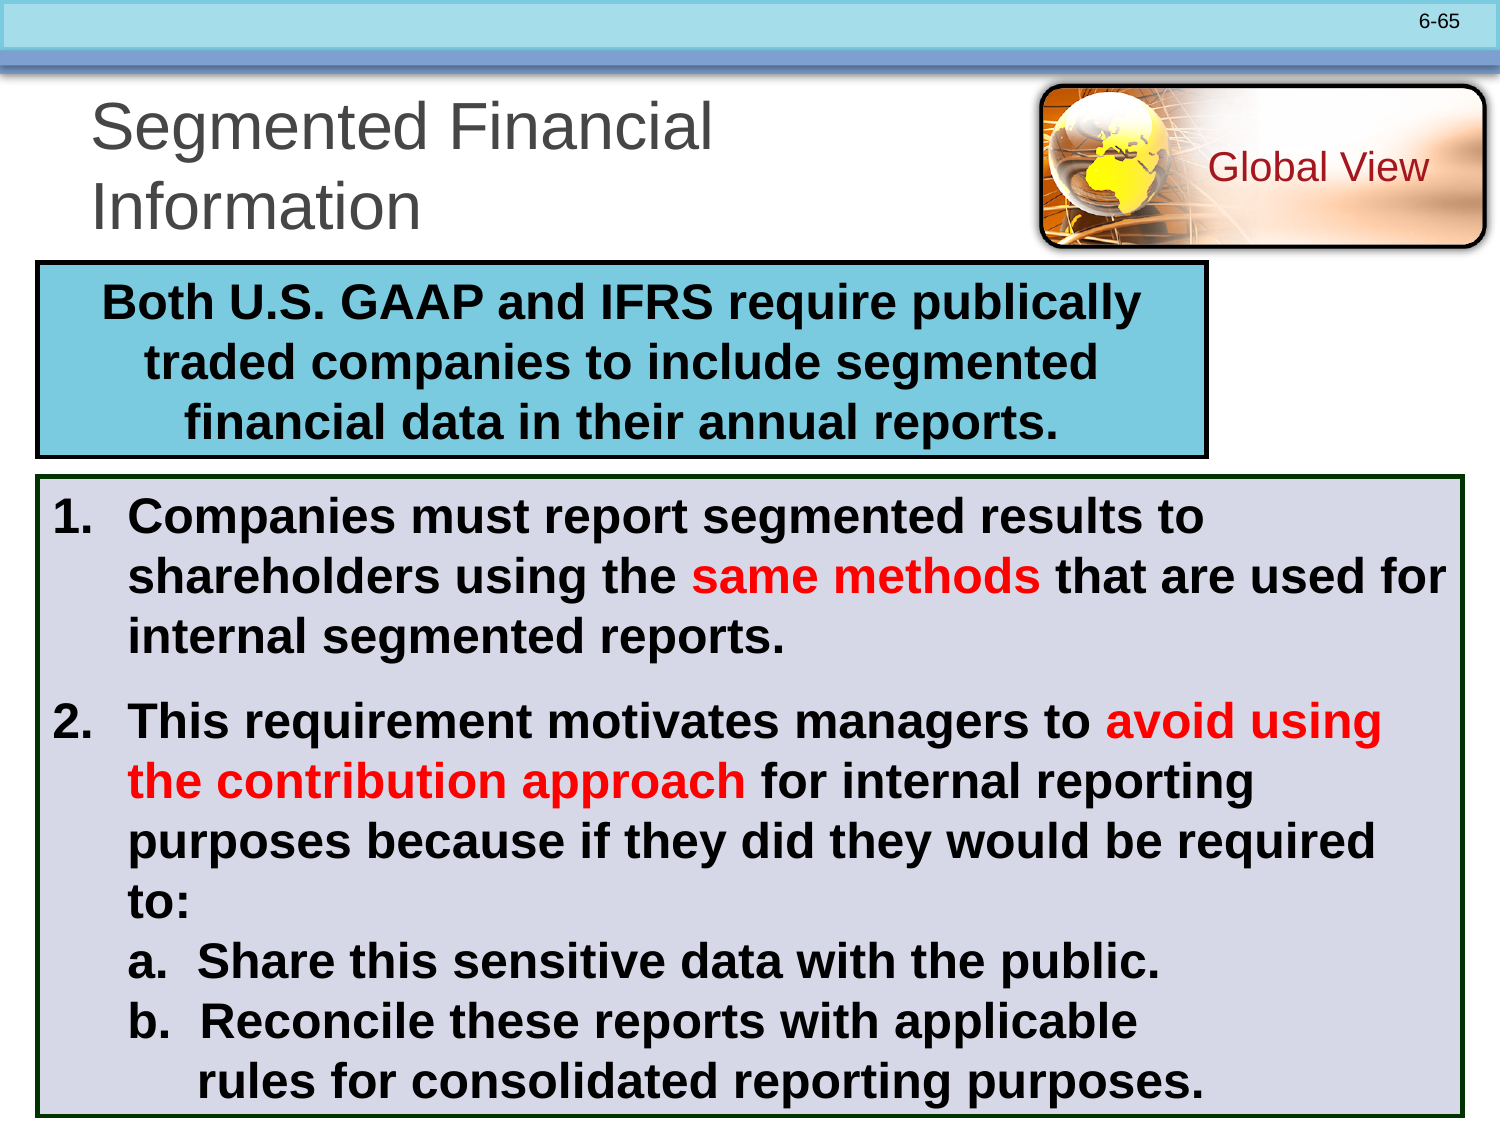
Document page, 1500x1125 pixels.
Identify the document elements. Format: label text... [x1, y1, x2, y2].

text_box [1024, 69, 1500, 263]
text_box Companies must report segmented results to shareholders using the same methods that are used for internal segmented reports. This requirement motivates managers to avoid using the contribution approach for internal reporting purposes because if they did they would be required to: a. Share this sensitive data with the public. b. Reconcile these reports with applicable rules for consolidated reporting purposes. [37, 476, 1463, 1116]
title Segmented Financial Information [75, 75, 1018, 250]
text_box Both U.S. GAAP and IFRS require publically traded companies to include segmented financial data in their annual reports. [37, 262, 1207, 458]
